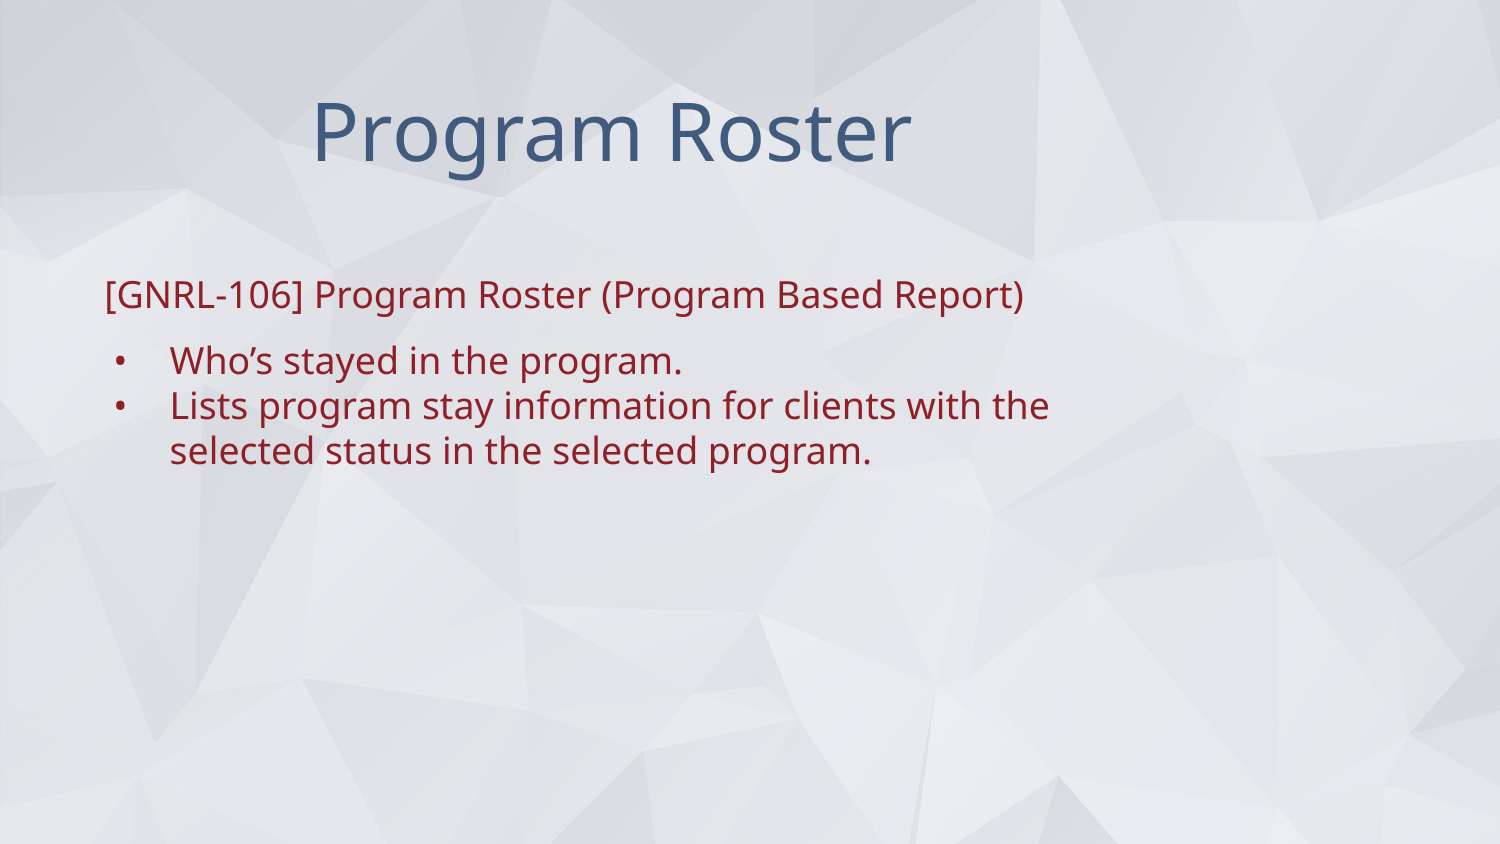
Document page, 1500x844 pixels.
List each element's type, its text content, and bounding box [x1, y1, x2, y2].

list [GNRL-106] Program Roster (Program Based Report) Who’s stayed in the program. Lists program stay information for clients with the selected status in the selected program. [83, 265, 1141, 744]
picture [0, 0, 1500, 844]
title Program Roster [83, 75, 1141, 238]
